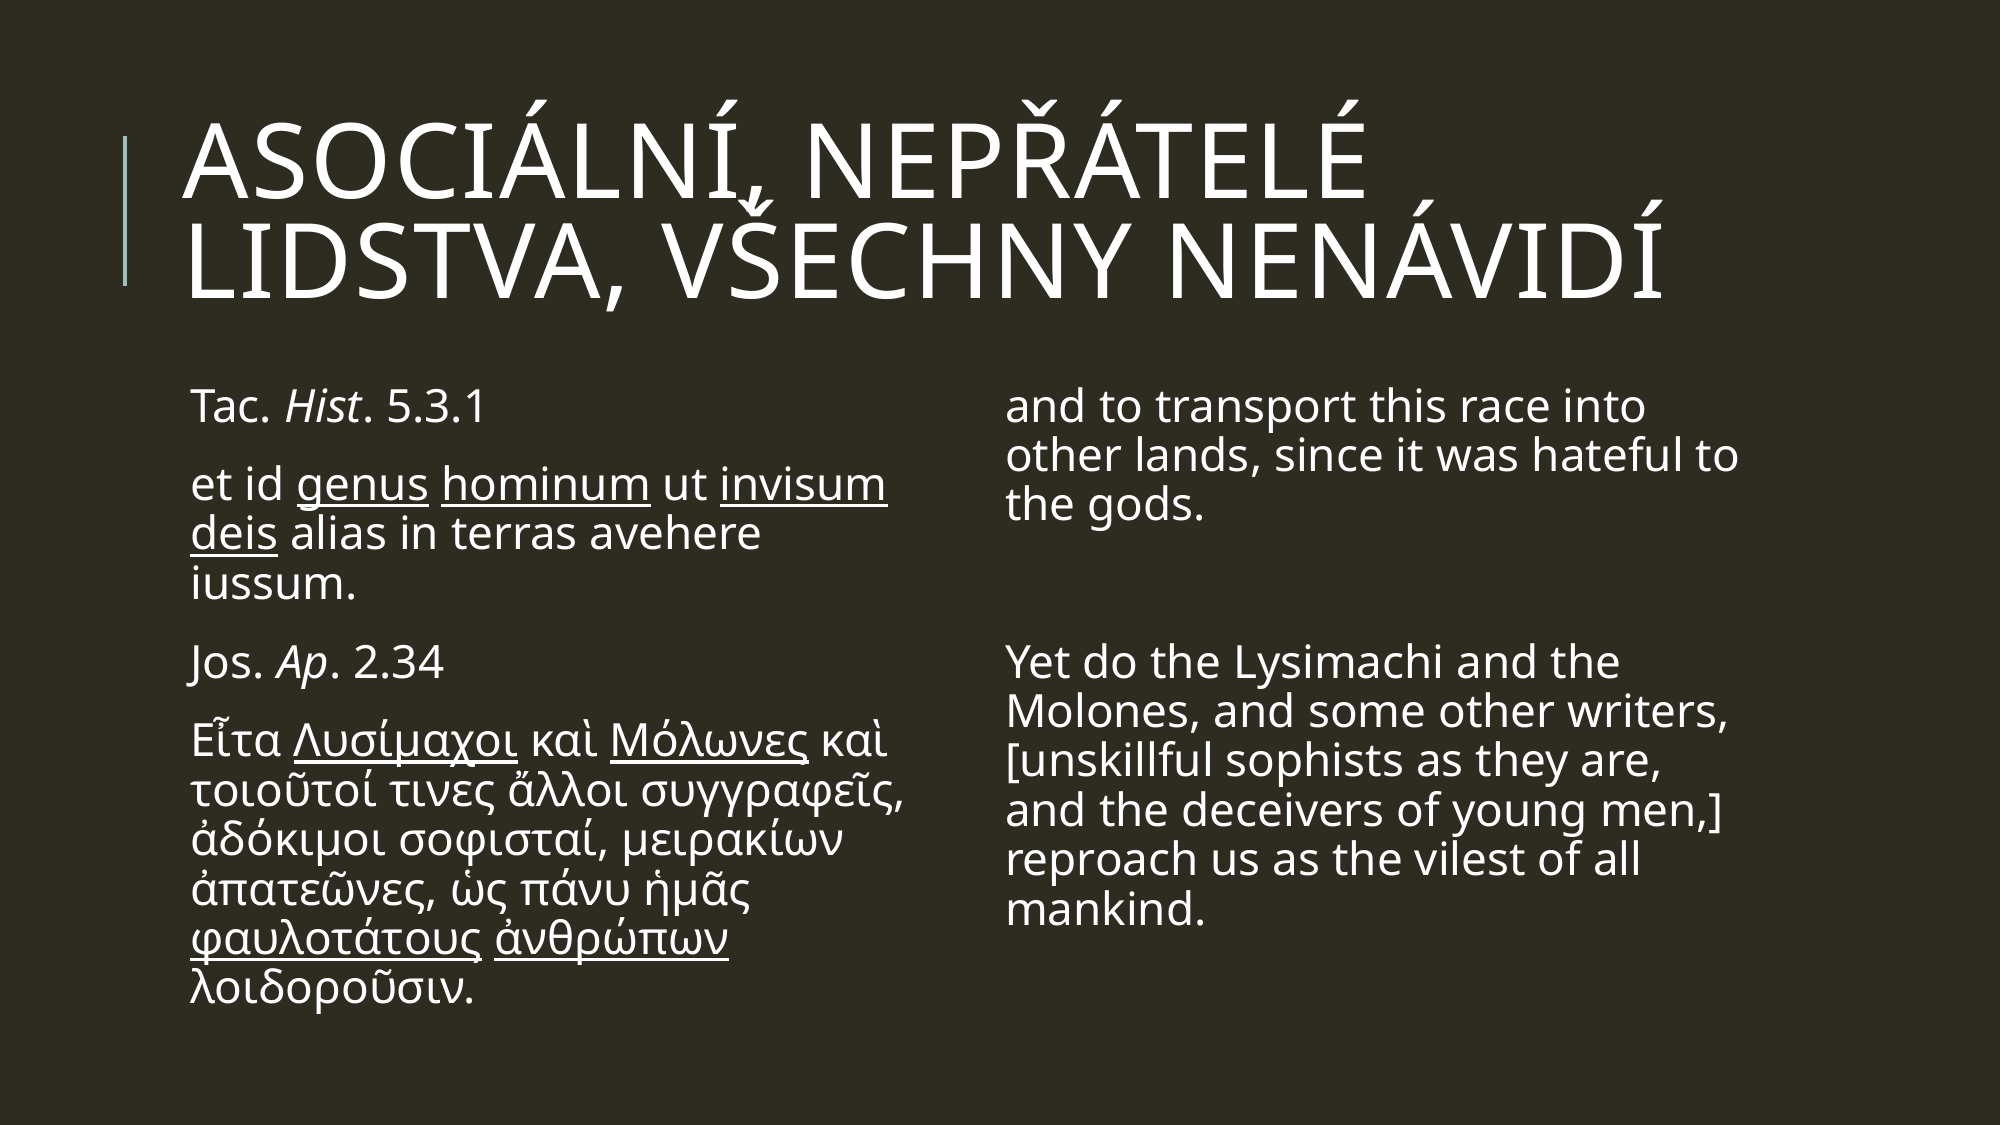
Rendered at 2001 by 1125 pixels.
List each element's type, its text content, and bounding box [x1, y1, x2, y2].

list Tac. Hist. 5.3.1 et id genus hominum ut invisum deis alias in terras avehere iussum. Jos. Ap. 2.34 Εἶτα Λυσίμαχοι καὶ Μόλωνες καὶ τοιοῦτοί τινες ἄλλοι συγγραφεῖς, ἀδόκιμοι σοφισταί, μειρακίων ἀπατεῶνες, ὡς πάνυ ἡμᾶς φαυλοτάτους ἀνθρώπων λοιδοροῦσιν. [168, 375, 948, 1035]
list and to transport this race into other lands, since it was hateful to the gods. Yet do the Lysimachi and the Molones, and some other writers, [unskillful sophists as they are, and the deceivers of young men,] reproach us as the vilest of all mankind. [982, 375, 1763, 1035]
title Asociální, nepřátelé lidstva, všechny nenávidí [168, 96, 1763, 342]
